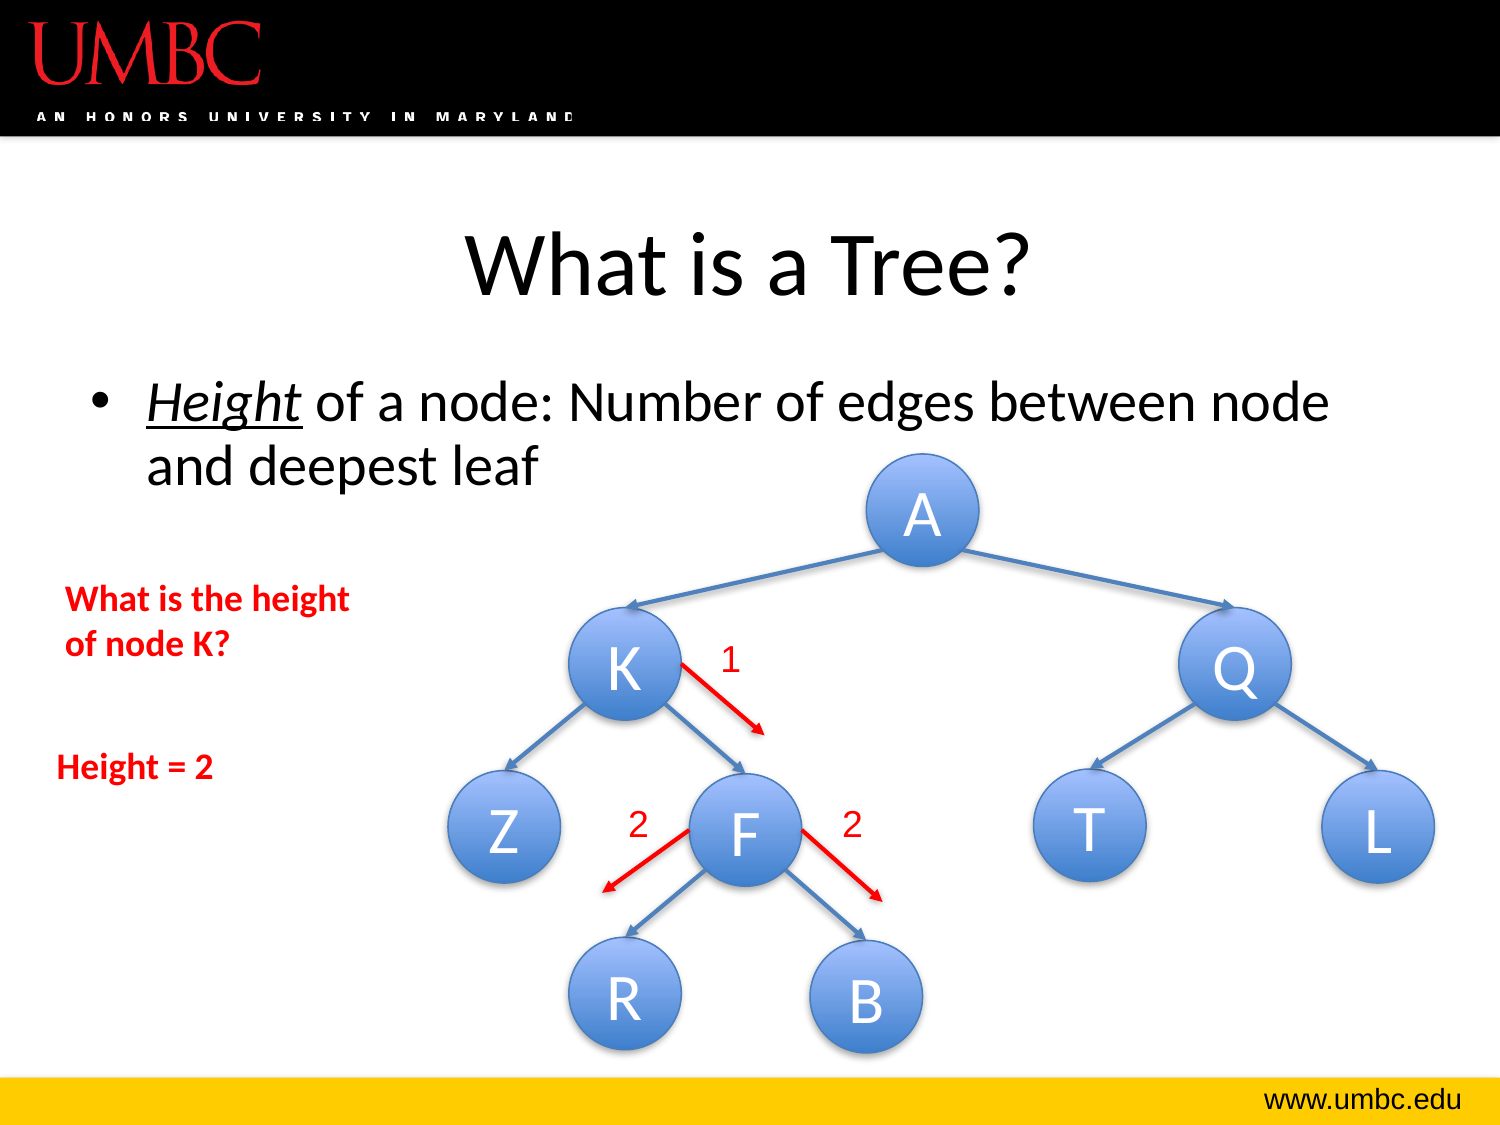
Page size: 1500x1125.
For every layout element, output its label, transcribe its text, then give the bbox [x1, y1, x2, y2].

text_box Q [1178, 607, 1293, 721]
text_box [664, 703, 746, 774]
text_box Height = 2 [41, 734, 330, 795]
text_box 2 [827, 792, 878, 828]
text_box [784, 869, 867, 941]
title What is a Tree? [75, 165, 1425, 353]
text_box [601, 829, 690, 894]
text_box R [568, 936, 683, 1051]
text_box A [865, 453, 980, 568]
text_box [1274, 703, 1379, 771]
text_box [624, 869, 706, 938]
text_box 2 [613, 792, 664, 828]
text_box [624, 549, 883, 608]
text_box F [688, 773, 803, 888]
text_box 1 [705, 627, 757, 662]
text_box What is the height of node K? [49, 566, 369, 672]
text_box T [1032, 768, 1147, 883]
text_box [962, 549, 1236, 608]
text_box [504, 703, 586, 771]
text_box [680, 663, 765, 736]
text_box L [1321, 769, 1436, 884]
list Height of a node: Number of edges between node and deepest leaf [75, 364, 1425, 500]
text_box K [567, 607, 682, 721]
text_box Z [447, 770, 562, 884]
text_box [801, 829, 883, 903]
text_box B [809, 939, 924, 1054]
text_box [1089, 703, 1196, 770]
